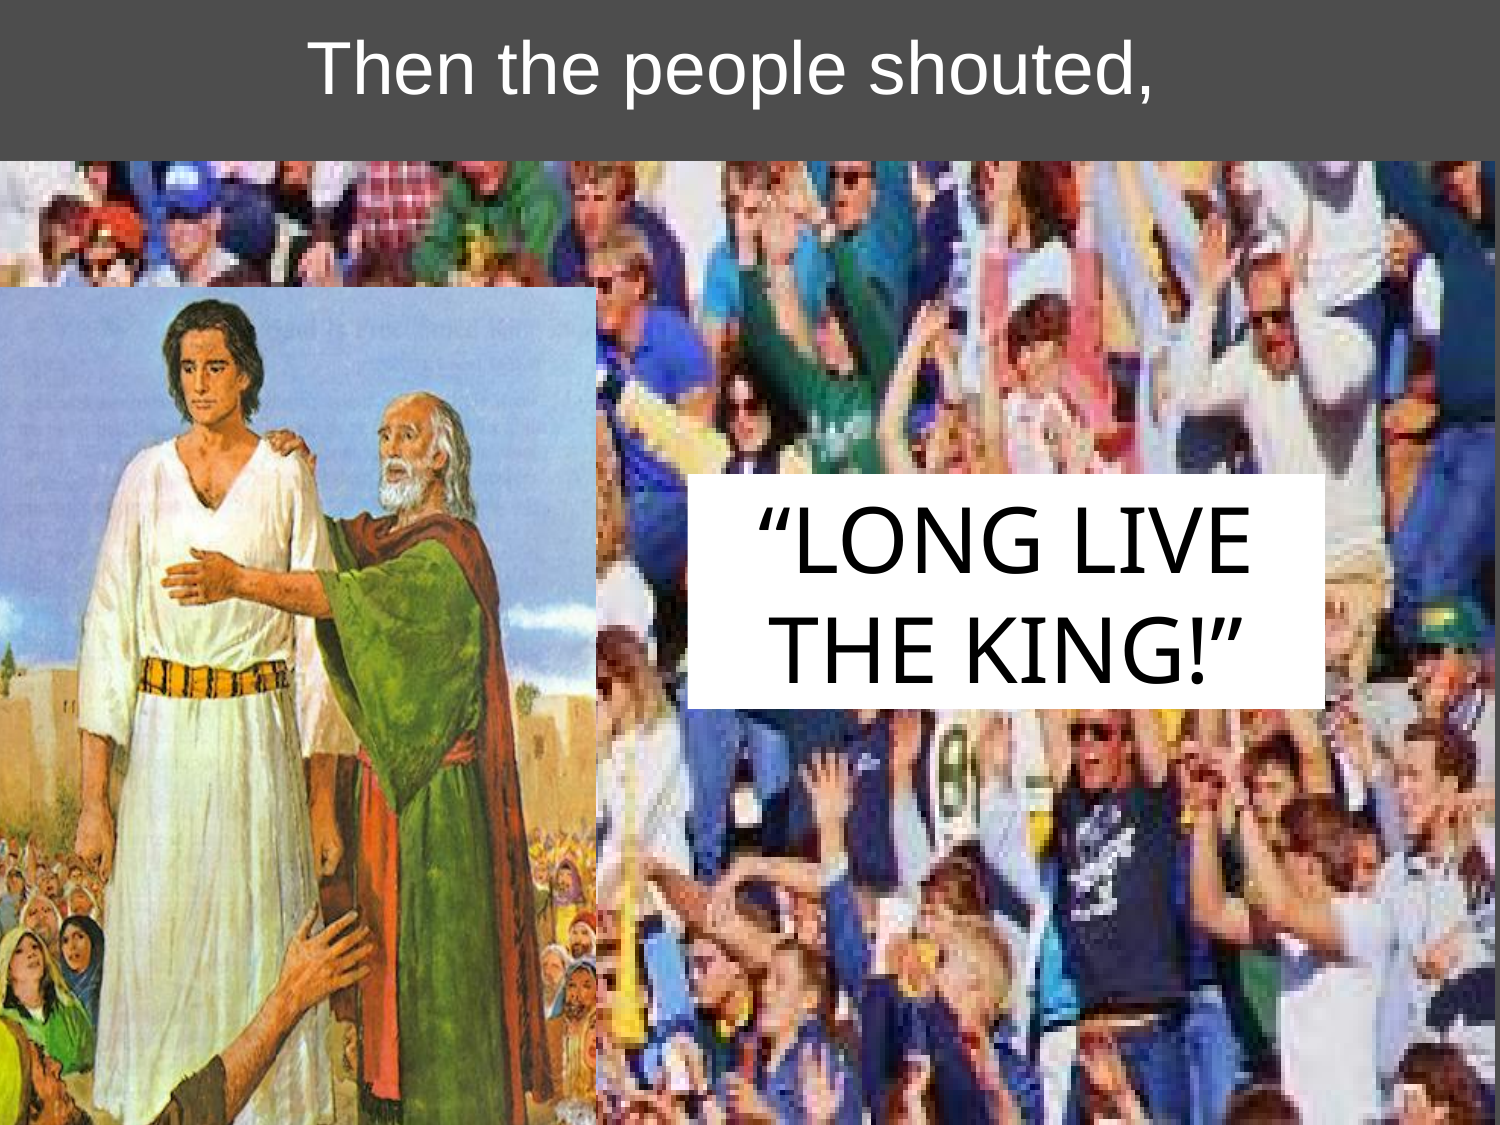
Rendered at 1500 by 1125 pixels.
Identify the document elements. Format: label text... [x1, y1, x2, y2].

picture [0, 161, 1495, 1125]
text_box Then the people shouted, [291, 12, 1285, 118]
